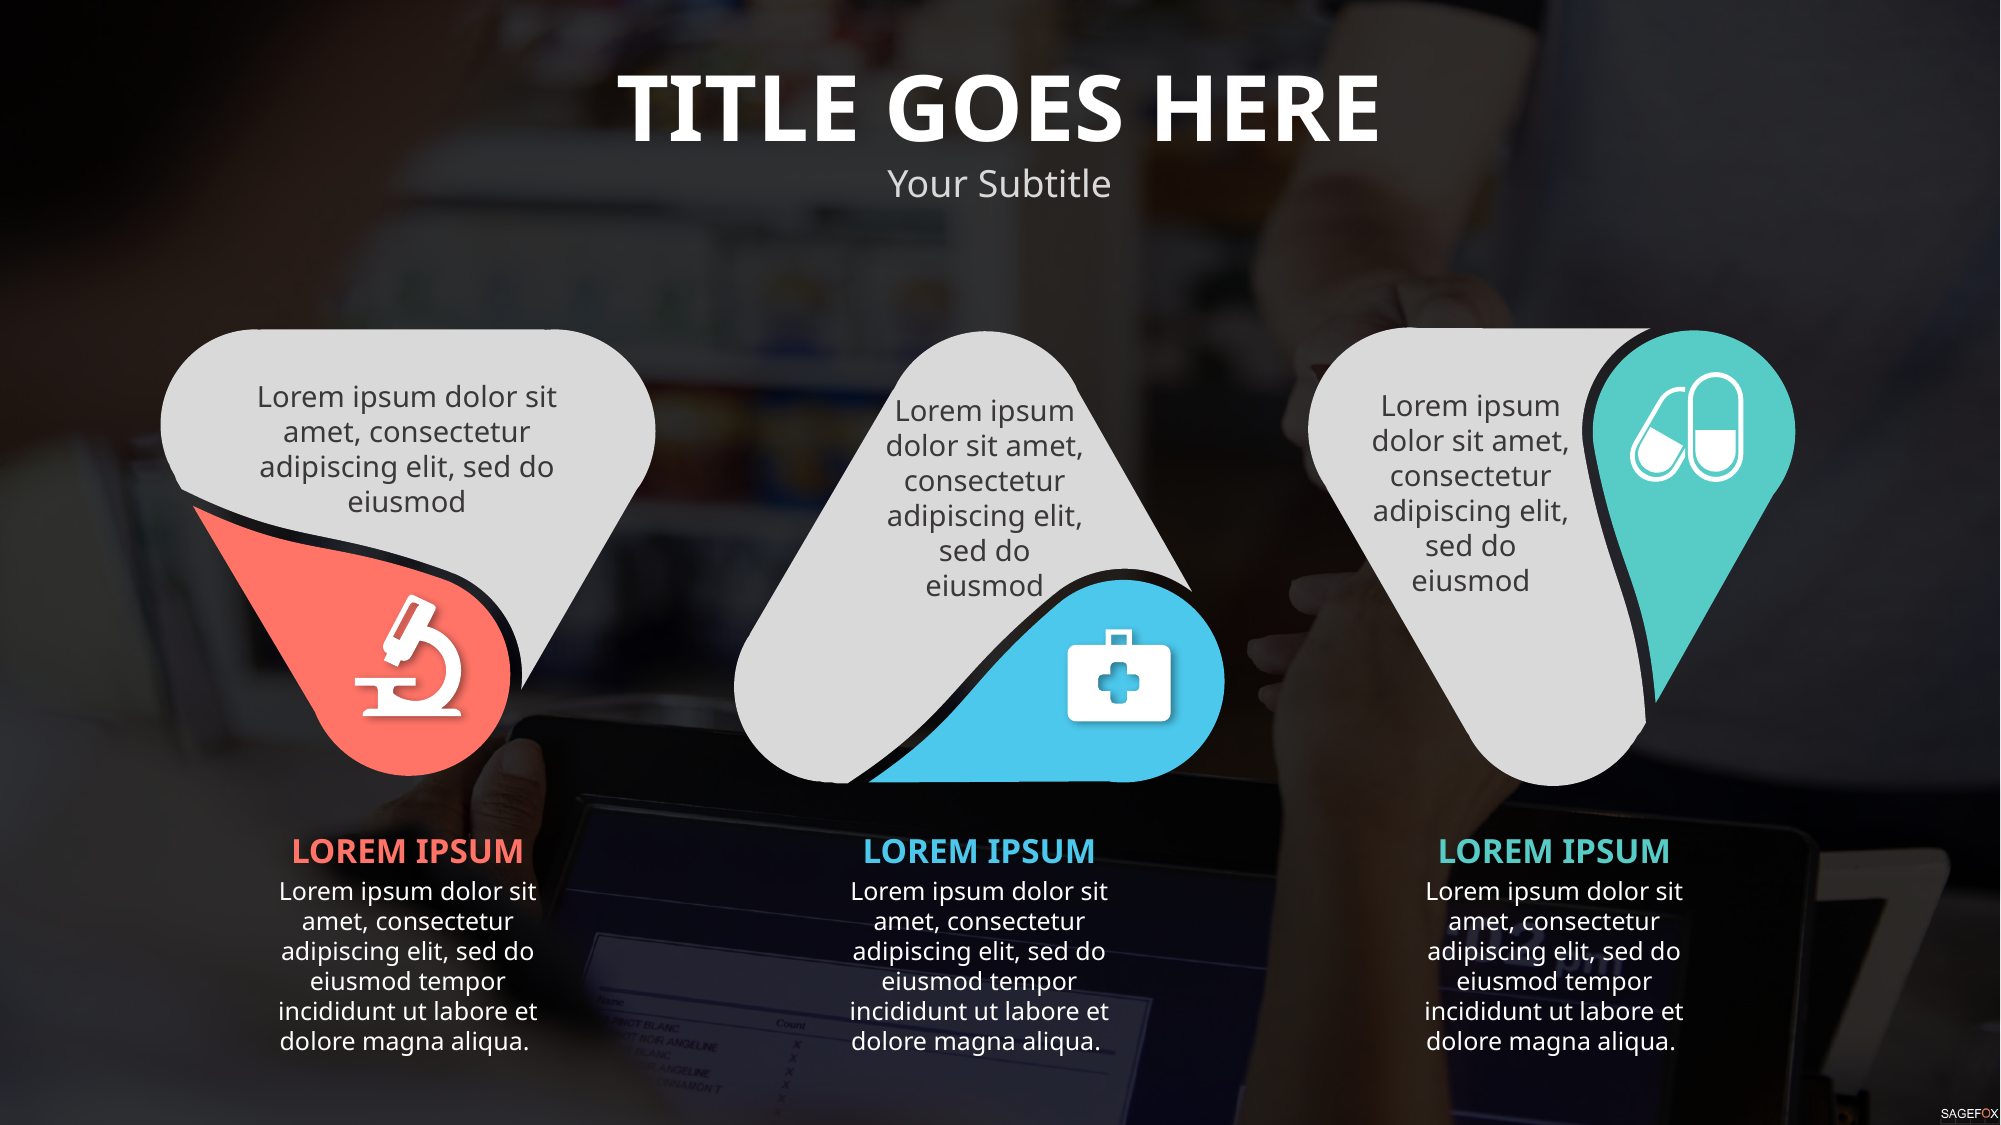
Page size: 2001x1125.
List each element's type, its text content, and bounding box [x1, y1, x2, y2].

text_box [1626, 371, 1744, 486]
text_box TITLE GOES HERE Your Subtitle [548, 42, 1452, 322]
text_box LOREM IPSUM Lorem ipsum dolor sit amet, consectetur adipiscing elit, sed do eiusmod tempor incididunt ut labore et dolore magna aliqua. [237, 823, 579, 1063]
text_box [190, 503, 512, 777]
text_box LOREM IPSUM Lorem ipsum dolor sit amet, consectetur adipiscing elit, sed do eiusmod tempor incididunt ut labore et dolore magna aliqua. [1384, 823, 1725, 1063]
text_box [159, 328, 657, 691]
text_box [1591, 329, 1797, 707]
text_box [1067, 629, 1171, 722]
picture [0, 0, 2001, 1125]
text_box [733, 435, 1037, 785]
text_box [354, 594, 462, 717]
text_box [1392, 481, 1647, 787]
text_box Lorem ipsum dolor sit amet, consectetur adipiscing elit, sed do eiusmod [213, 371, 602, 526]
text_box [894, 330, 1077, 385]
text_box LOREM IPSUM Lorem ipsum dolor sit amet, consectetur adipiscing elit, sed do eiusmod tempor incididunt ut labore et dolore magna aliqua. [809, 823, 1150, 1063]
text_box [864, 578, 1226, 784]
text_box [1307, 326, 1651, 533]
text_box Lorem ipsum dolor sit amet, consectetur adipiscing elit, sed do eiusmod [1351, 379, 1591, 605]
text_box [1105, 436, 1194, 593]
text_box Lorem ipsum dolor sit amet, consectetur adipiscing elit, sed do eiusmod [865, 385, 1105, 610]
